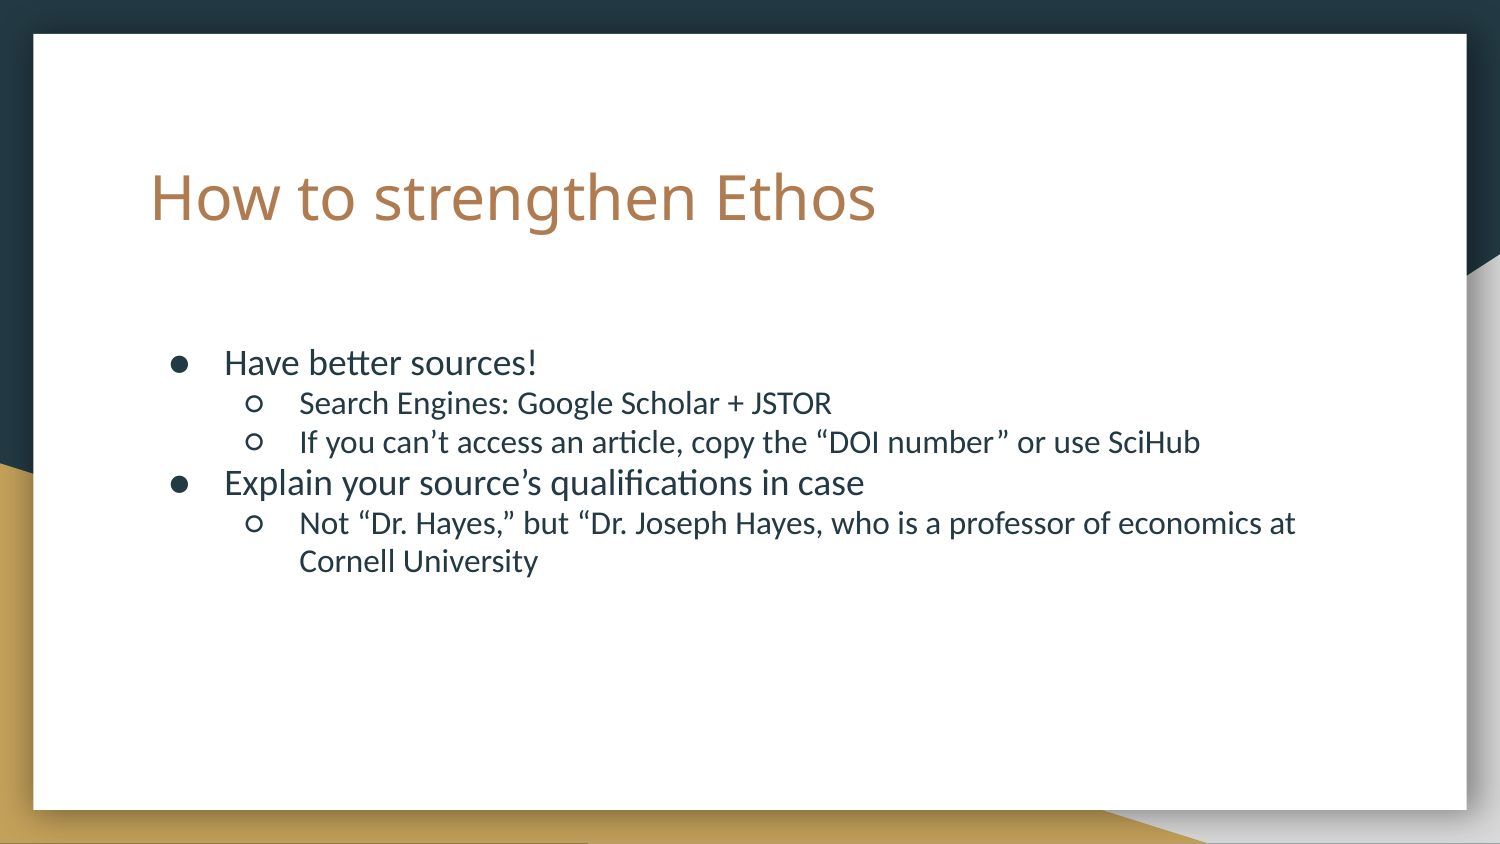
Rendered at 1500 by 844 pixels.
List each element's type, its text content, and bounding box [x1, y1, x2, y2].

list Have better sources! Search Engines: Google Scholar + JSTOR If you can’t access an article, copy the “DOI number” or use SciHub Explain your source’s qualifications in case Not “Dr. Hayes,” but “Dr. Joseph Hayes, who is a professor of economics at Cornell University [134, 326, 1366, 729]
title How to strengthen Ethos [134, 138, 1366, 296]
